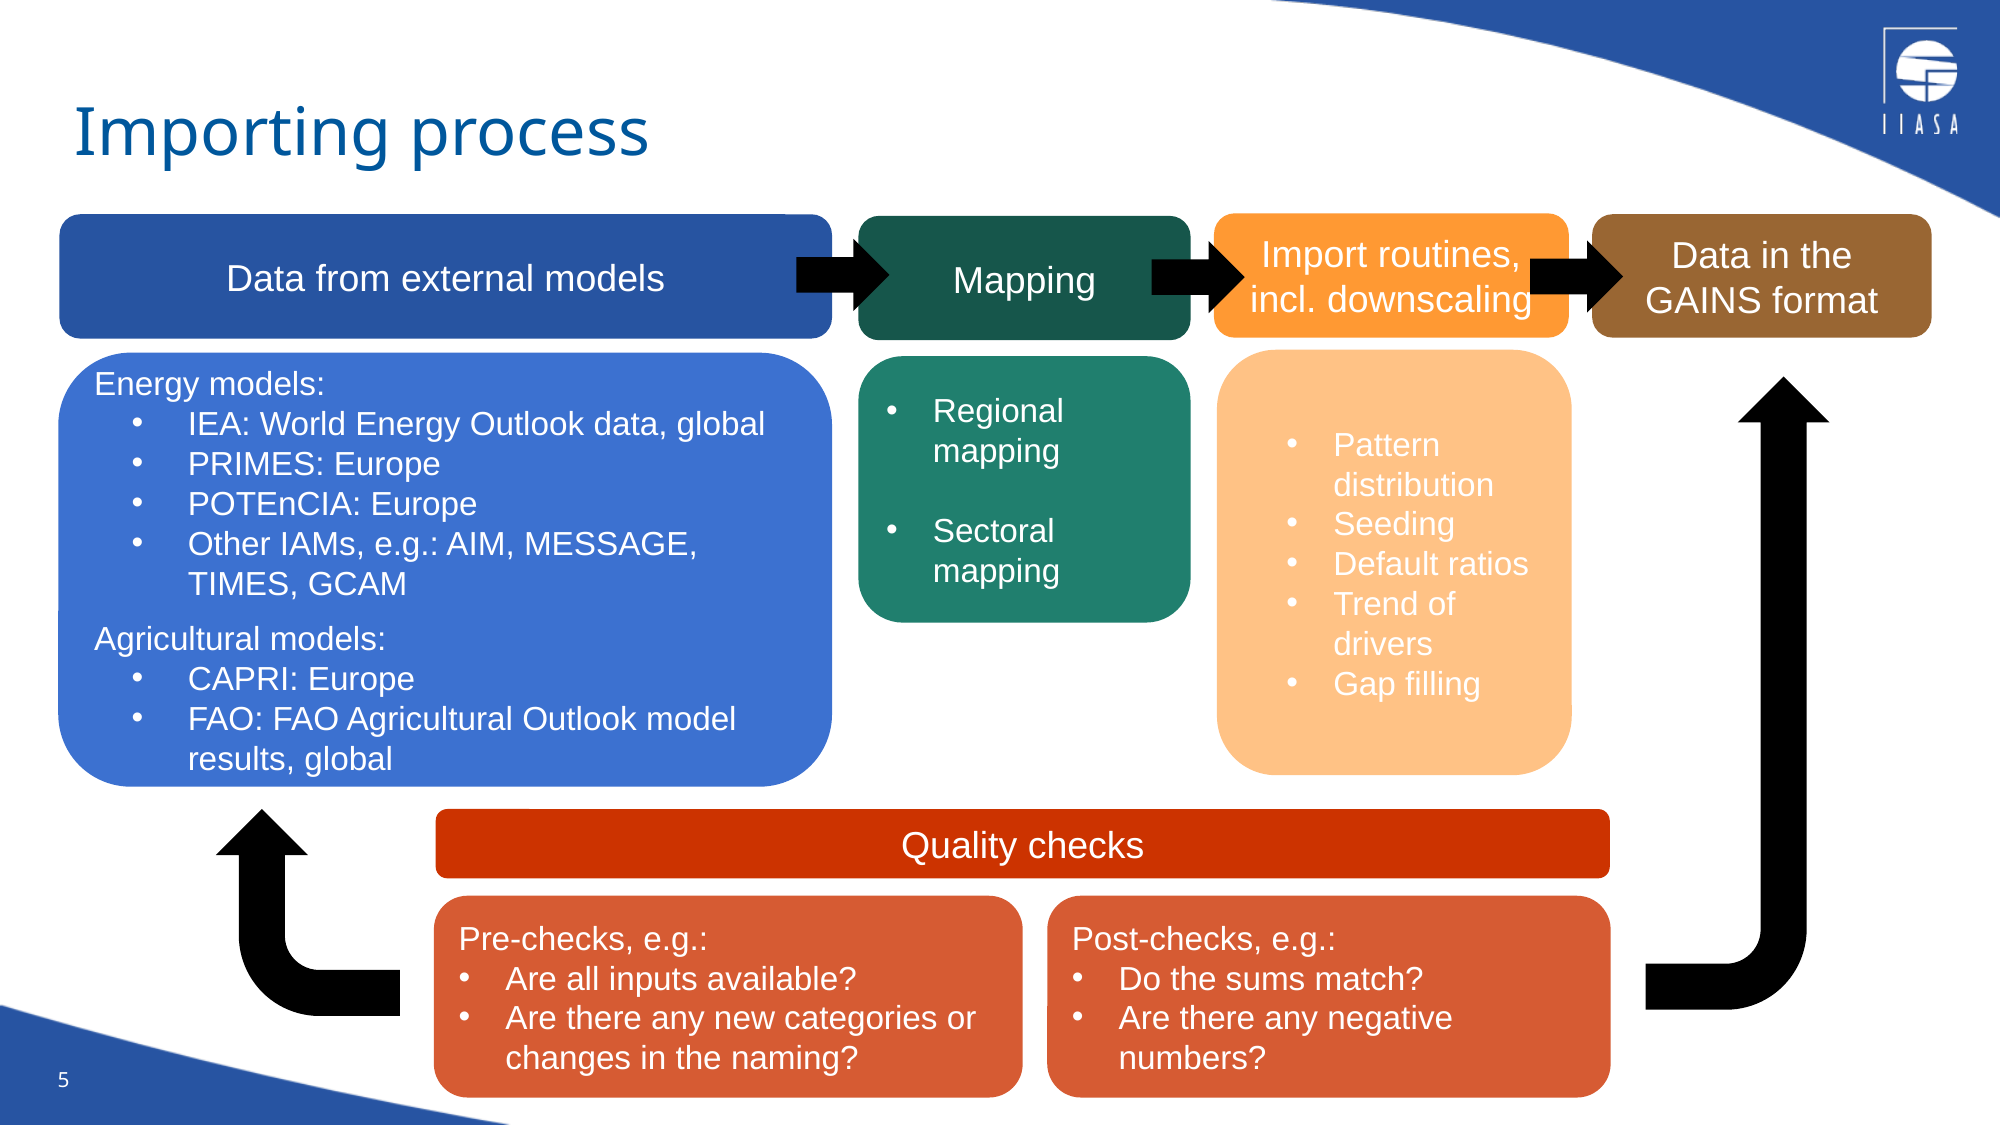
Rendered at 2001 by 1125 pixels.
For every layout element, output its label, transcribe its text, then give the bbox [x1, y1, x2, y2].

title Importing process [59, 43, 1863, 224]
text_box Pattern distribution Seeding Default ratios Trend of drivers Gap filling [1215, 348, 1573, 777]
text_box Import routines, incl. downscaling [1212, 212, 1570, 339]
text_box [1151, 241, 1245, 314]
text_box [1530, 240, 1624, 313]
text_box Quality checks [434, 807, 1611, 880]
text_box Mapping [857, 214, 1192, 342]
text_box Regional mapping Sectoral mapping [857, 355, 1192, 624]
text_box Pre-checks, e.g.: Are all inputs available? Are there any new categories or changes in the naming? [432, 894, 1024, 1099]
text_box Data from external models [58, 213, 834, 340]
text_box Data in the GAINS format [1591, 213, 1933, 339]
text_box Energy models: IEA: World Energy Outlook data, global PRIMES: Europe POTEnCIA: Europe Other IAMs, e.g.: AIM, MESSAGE, TIMES, GCAM Agricultural models: CAPRI: Europe FAO: FAO Agricultural Outlook model results, global [57, 351, 834, 788]
picture [0, 0, 2000, 1125]
text_box [1644, 374, 1833, 1011]
text_box Post-checks, e.g.: Do the sums match? Are there any negative numbers? [1046, 894, 1612, 1099]
text_box [213, 807, 401, 1018]
text_box [796, 238, 890, 311]
slide_number 5 [42, 1042, 493, 1102]
